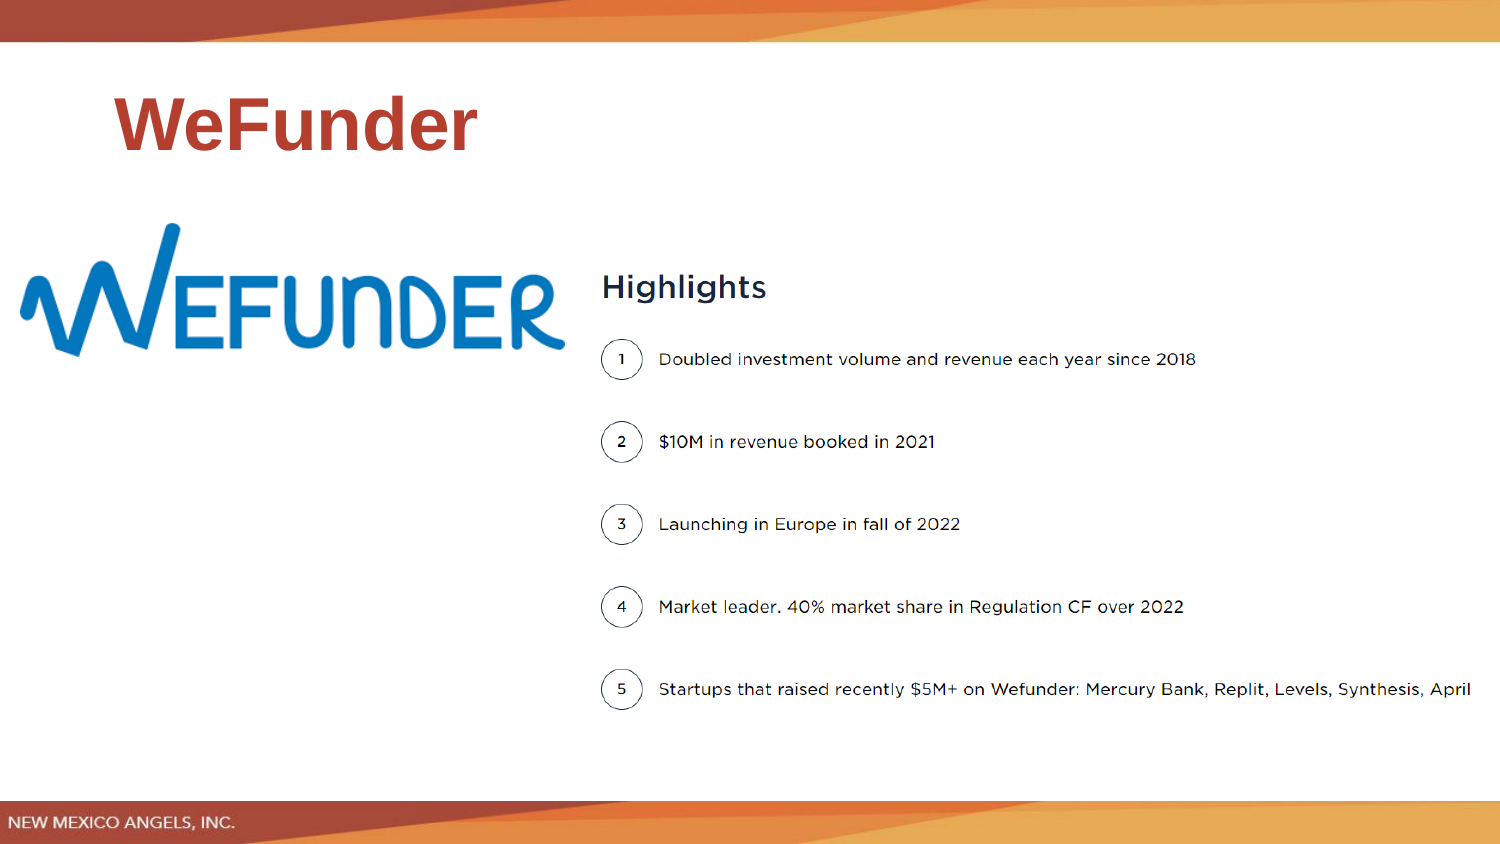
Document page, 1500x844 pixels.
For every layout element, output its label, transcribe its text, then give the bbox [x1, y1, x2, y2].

picture [0, 0, 1500, 45]
picture [0, 801, 1500, 844]
title WeFunder [103, 44, 1397, 208]
picture [590, 260, 1500, 726]
picture [20, 223, 566, 357]
